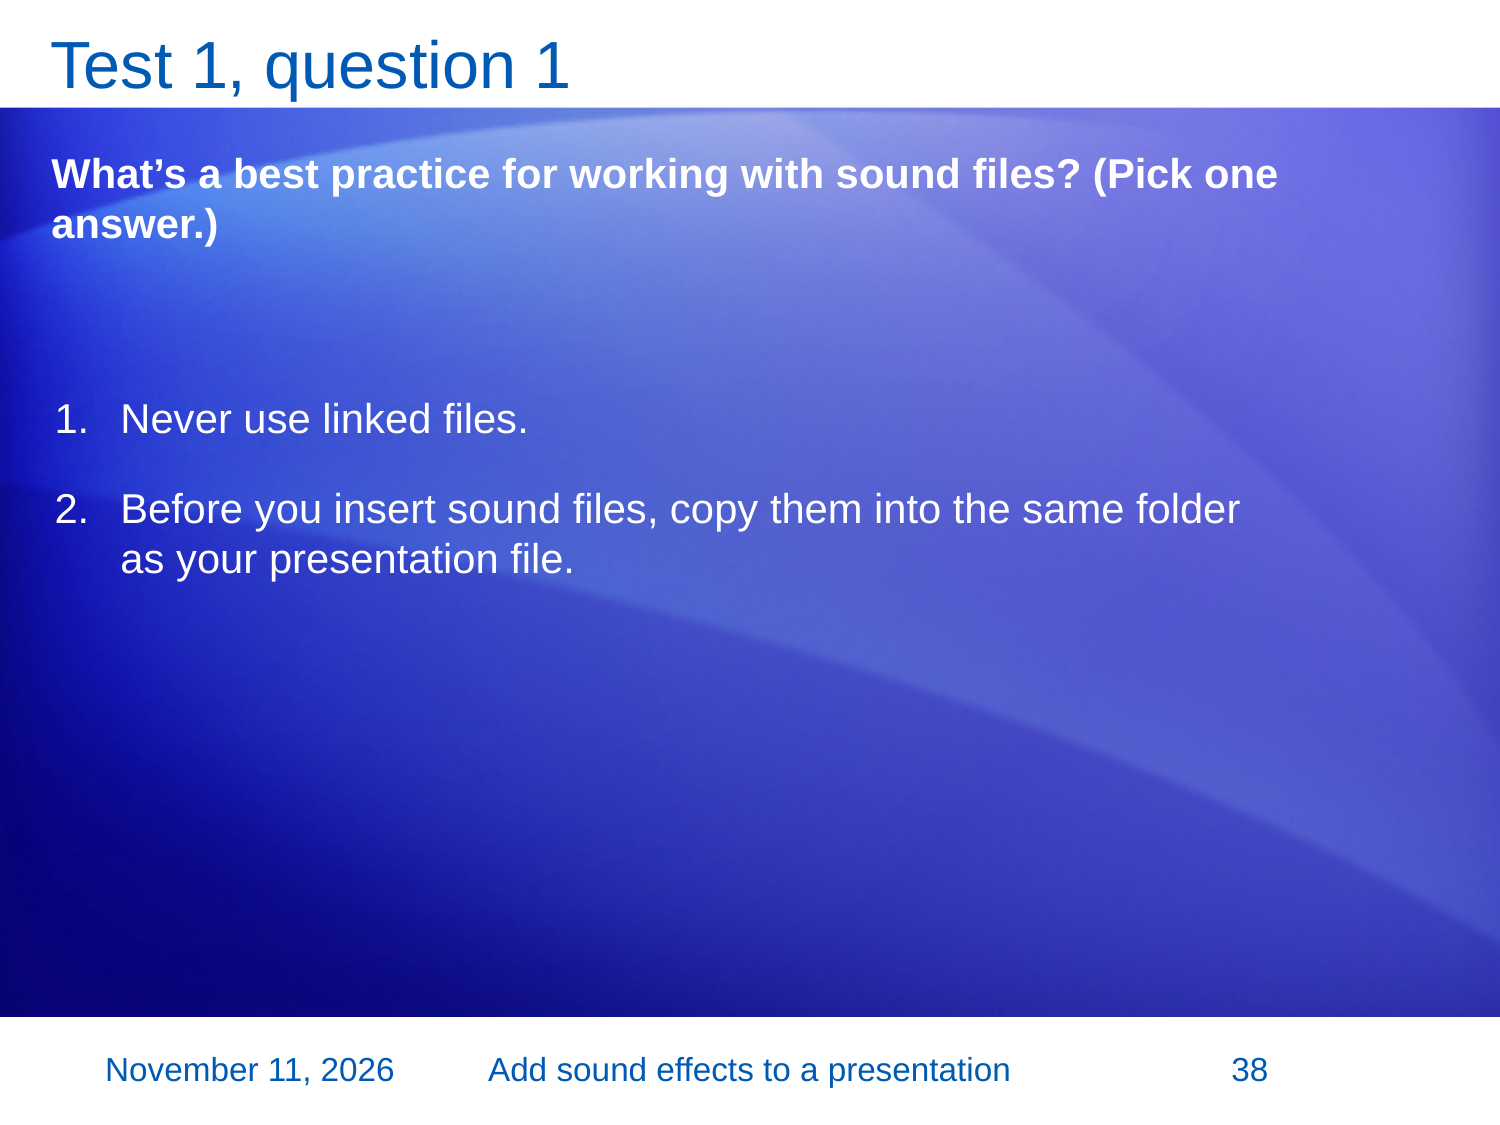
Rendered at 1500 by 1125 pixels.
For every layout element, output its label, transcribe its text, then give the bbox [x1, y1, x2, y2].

text_box Never use linked files. Before you insert sound files, copy them into the same folder as your presentation file. [39, 384, 1291, 894]
list What’s a best practice for working with sound files? (Pick one answer.) [36, 139, 1298, 335]
picture [0, 108, 1500, 1017]
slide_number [74, 1016, 426, 1096]
title Test 1, question 1 [34, 11, 1386, 113]
footer Add sound effects to a presentation [445, 1016, 1055, 1096]
slide_number 38 [1074, 1016, 1426, 1096]
